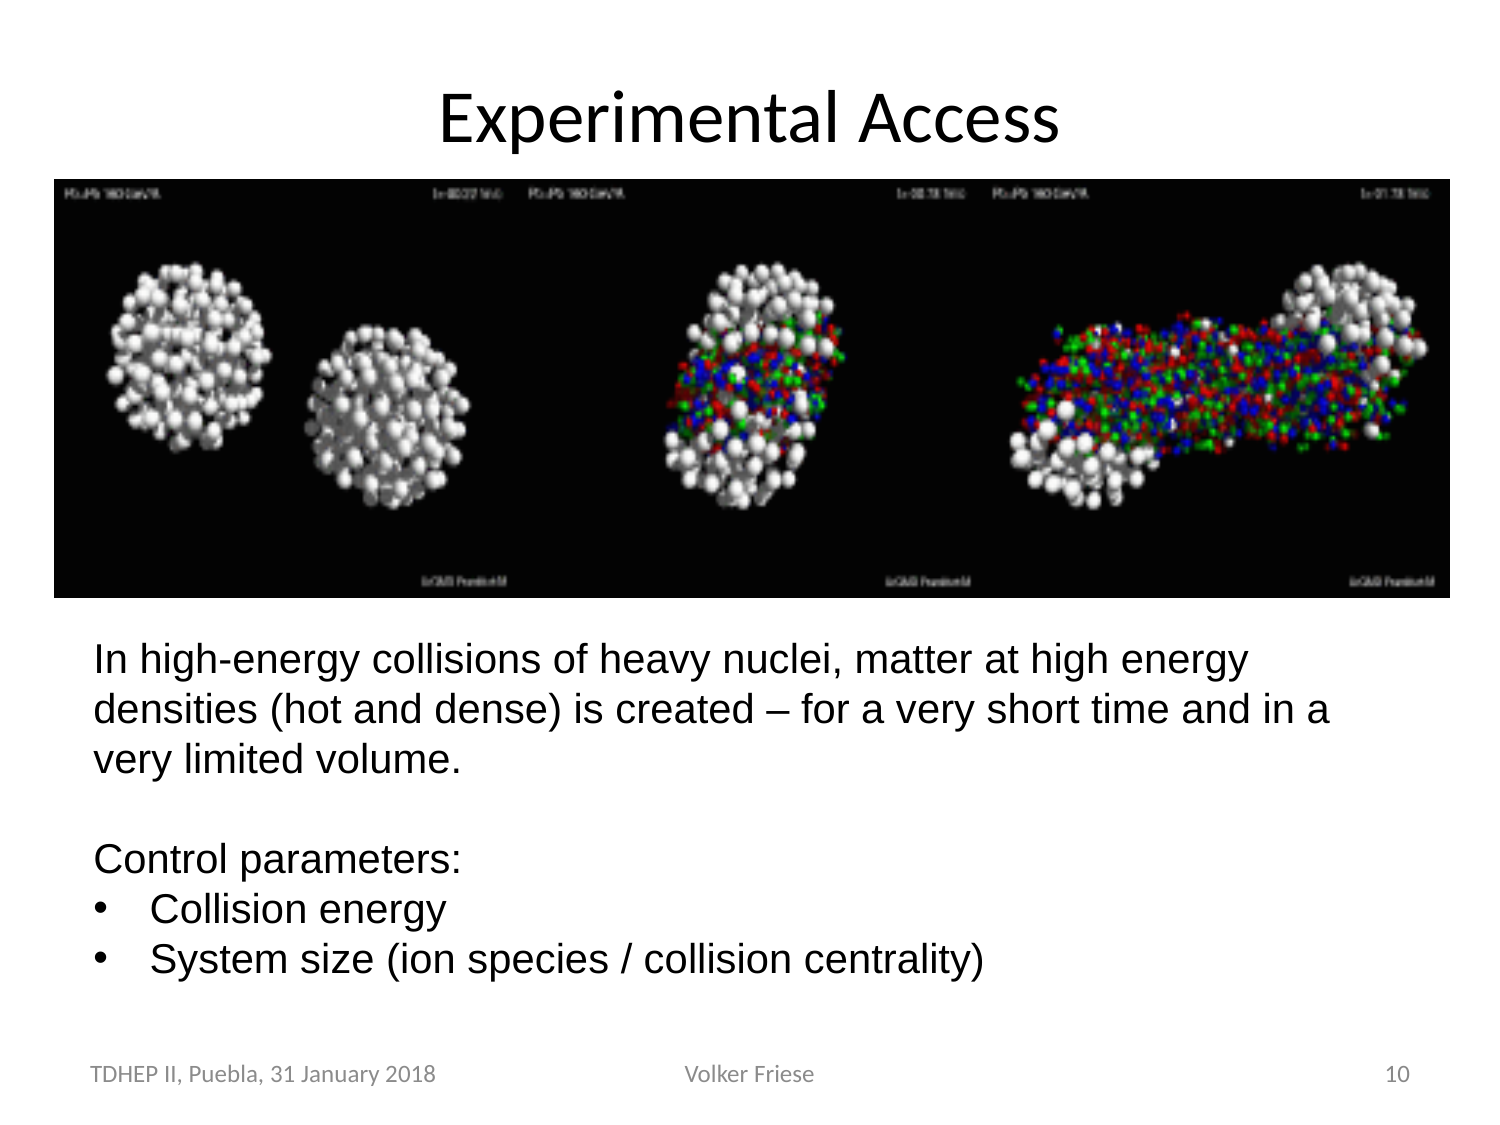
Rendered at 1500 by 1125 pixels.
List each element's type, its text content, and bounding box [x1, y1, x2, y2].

slide_number 10 [1074, 1042, 1425, 1103]
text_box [54, 178, 1450, 598]
footer Volker Friese [454, 1042, 1046, 1103]
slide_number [75, 1042, 454, 1103]
title Experimental Access [75, 45, 1425, 177]
text_box In high-energy collisions of heavy nuclei, matter at high energy densities (hot and dense) is created – for a very short time and in a very limited volume. Control parameters: Collision energy System size (ion species / collision centrality) [78, 624, 1426, 990]
